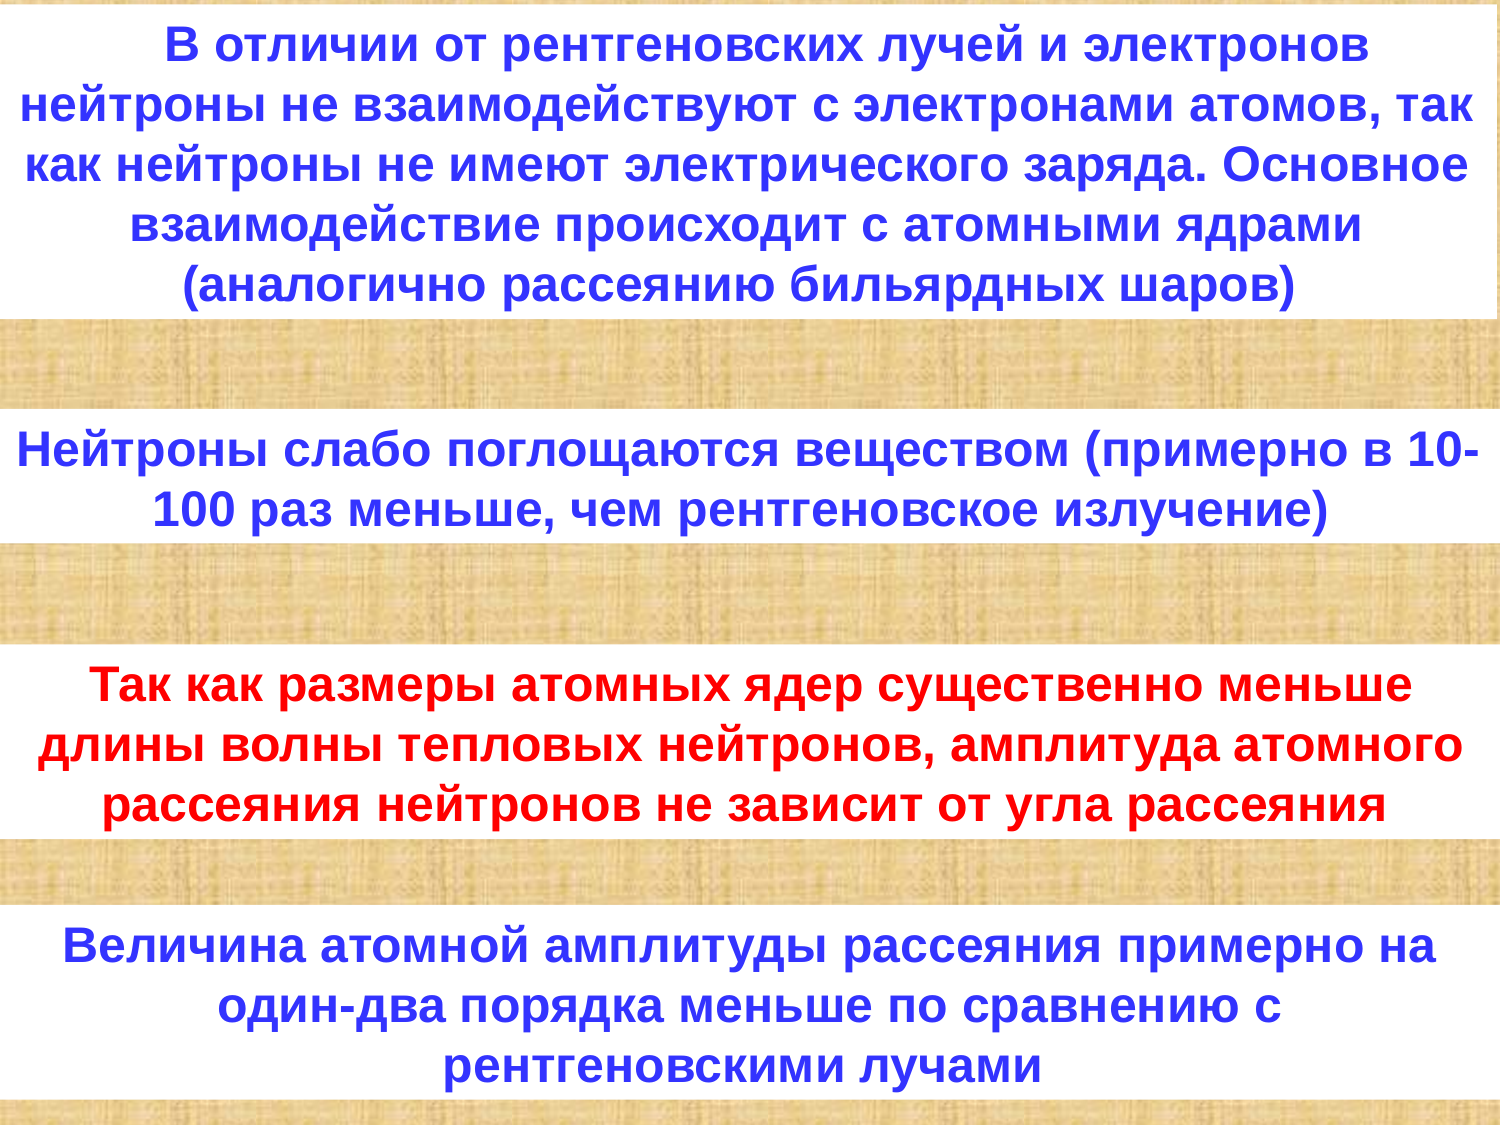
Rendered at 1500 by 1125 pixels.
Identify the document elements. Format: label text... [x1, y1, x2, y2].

picture [0, 840, 1500, 904]
text_box Нейтроны слабо поглощаются веществом (примерно в 10-100 раз меньше, чем рентгеновское излучение) [0, 408, 1500, 544]
text_box Так как размеры атомных ядер существенно меньше длины волны тепловых нейтронов, амплитуда атомного рассеяния нейтронов не зависит от угла рассеяния [0, 644, 1500, 840]
text_box В отличии от рентгеновских лучей и электронов нейтроны не взаимодействуют с электронами атомов, так как нейтроны не имеют электрического заряда. Основное взаимодействие происходит с атомными ядрами (аналогично рассеянию бильярдных шаров) [0, 4, 1497, 320]
picture [0, 544, 1500, 644]
text_box Величина атомной амплитуды рассеяния примерно на один-два порядка меньше по сравнению с рентгеновскими лучами [0, 904, 1500, 1100]
picture [0, 1100, 1500, 1125]
picture [0, 0, 1500, 408]
